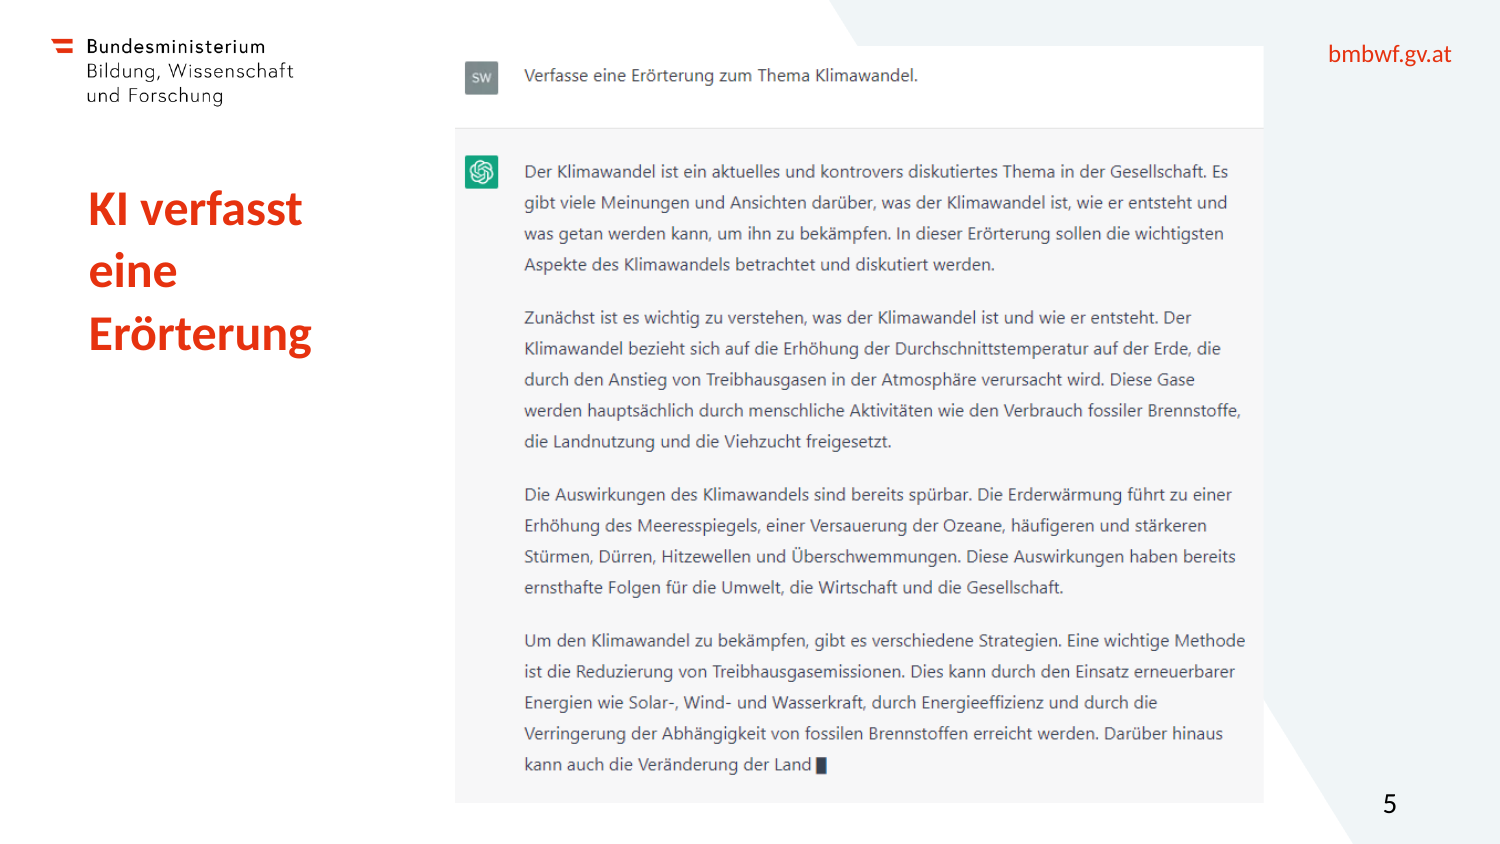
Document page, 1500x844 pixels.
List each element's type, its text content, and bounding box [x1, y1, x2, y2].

picture [0, 0, 1500, 844]
title KI verfasst eine Erörterung [88, 173, 348, 447]
slide_number 5 [1263, 785, 1398, 819]
